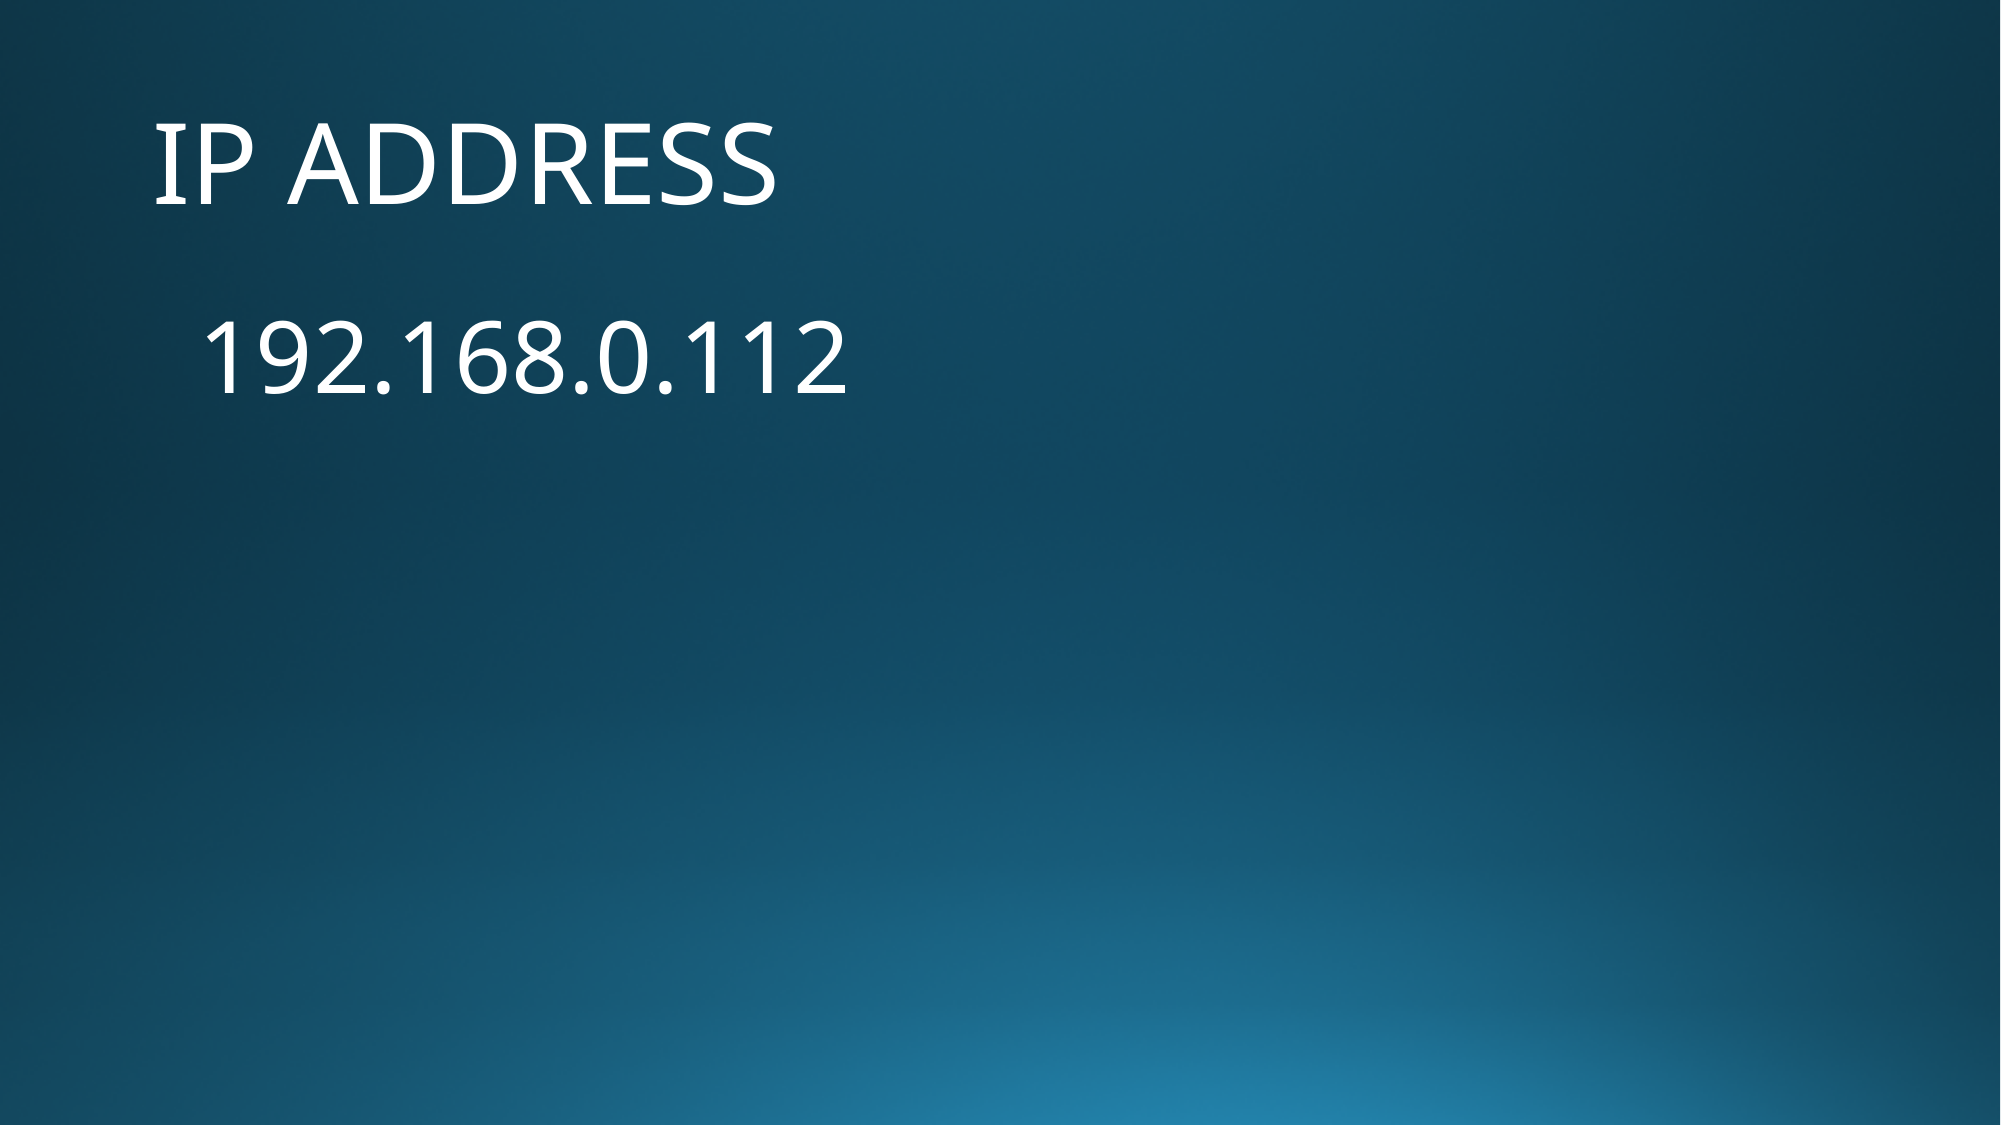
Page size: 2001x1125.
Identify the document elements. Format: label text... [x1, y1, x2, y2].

picture [0, 0, 2001, 1125]
title IP ADDRESS [137, 59, 1863, 278]
list 192.168.0.112 [183, 299, 1863, 1014]
